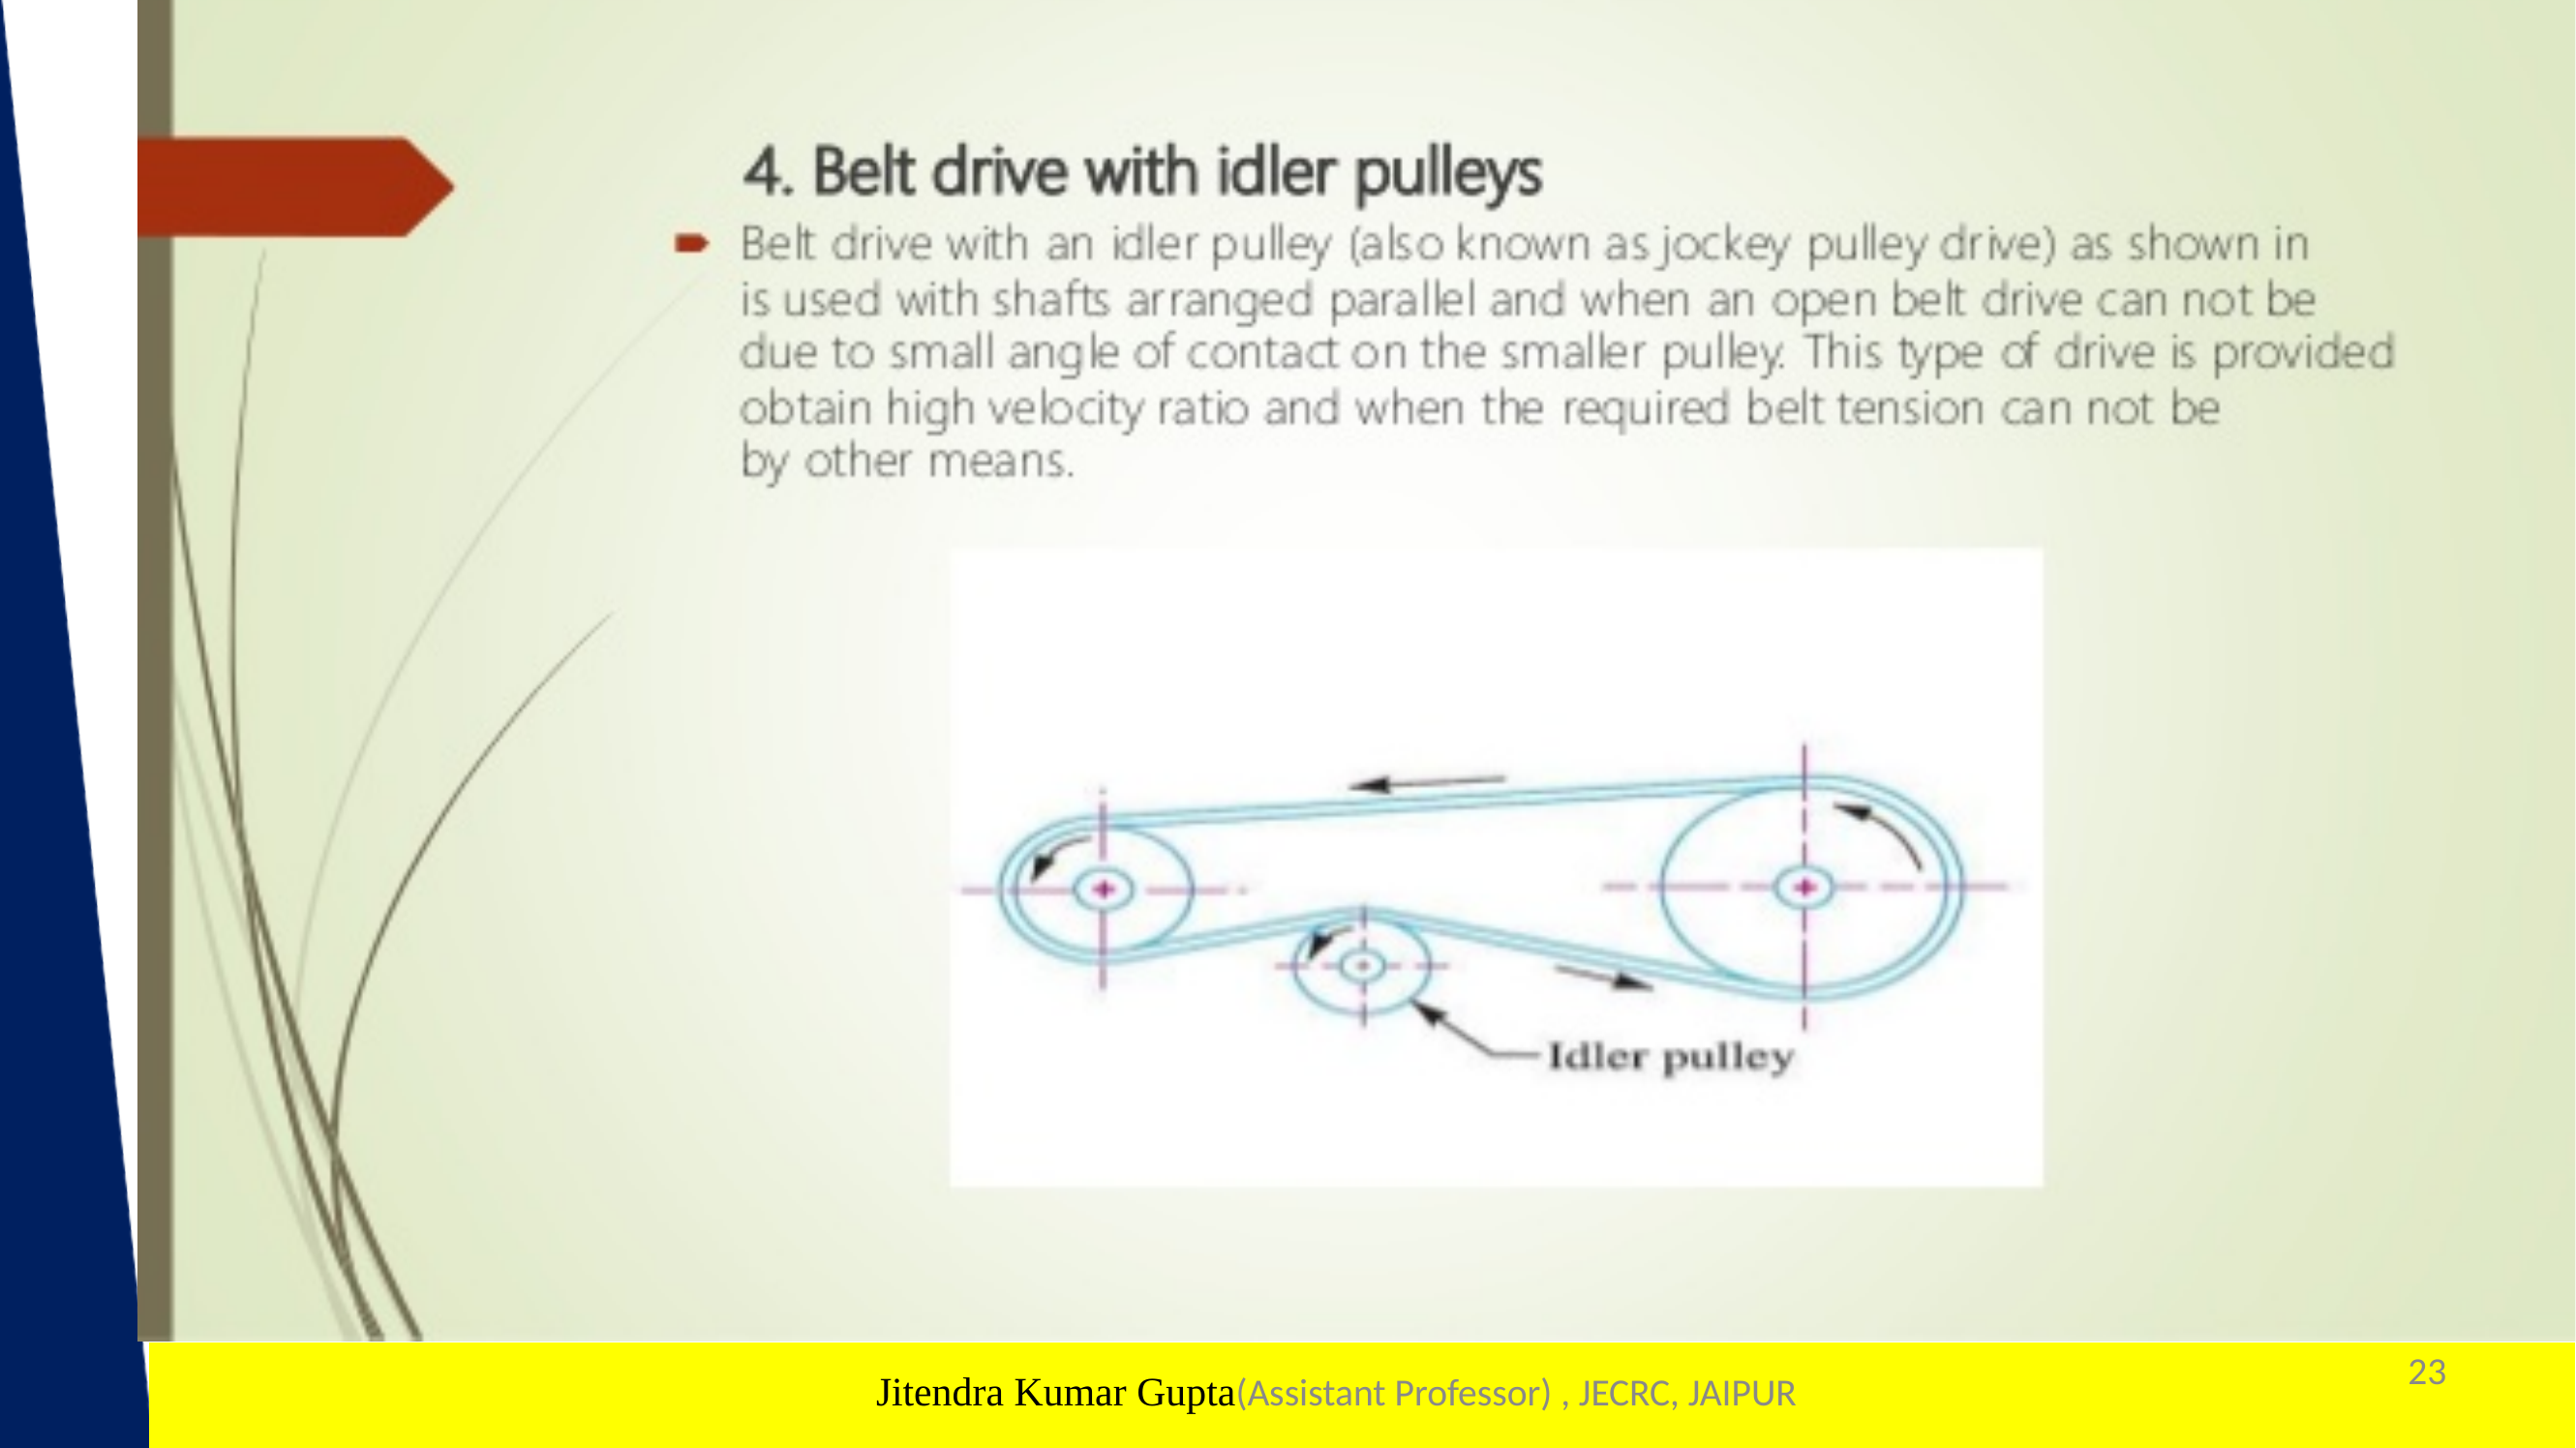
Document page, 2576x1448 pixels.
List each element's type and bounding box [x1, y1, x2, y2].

picture [137, 0, 2576, 1342]
text_box [0, 0, 2576, 1448]
